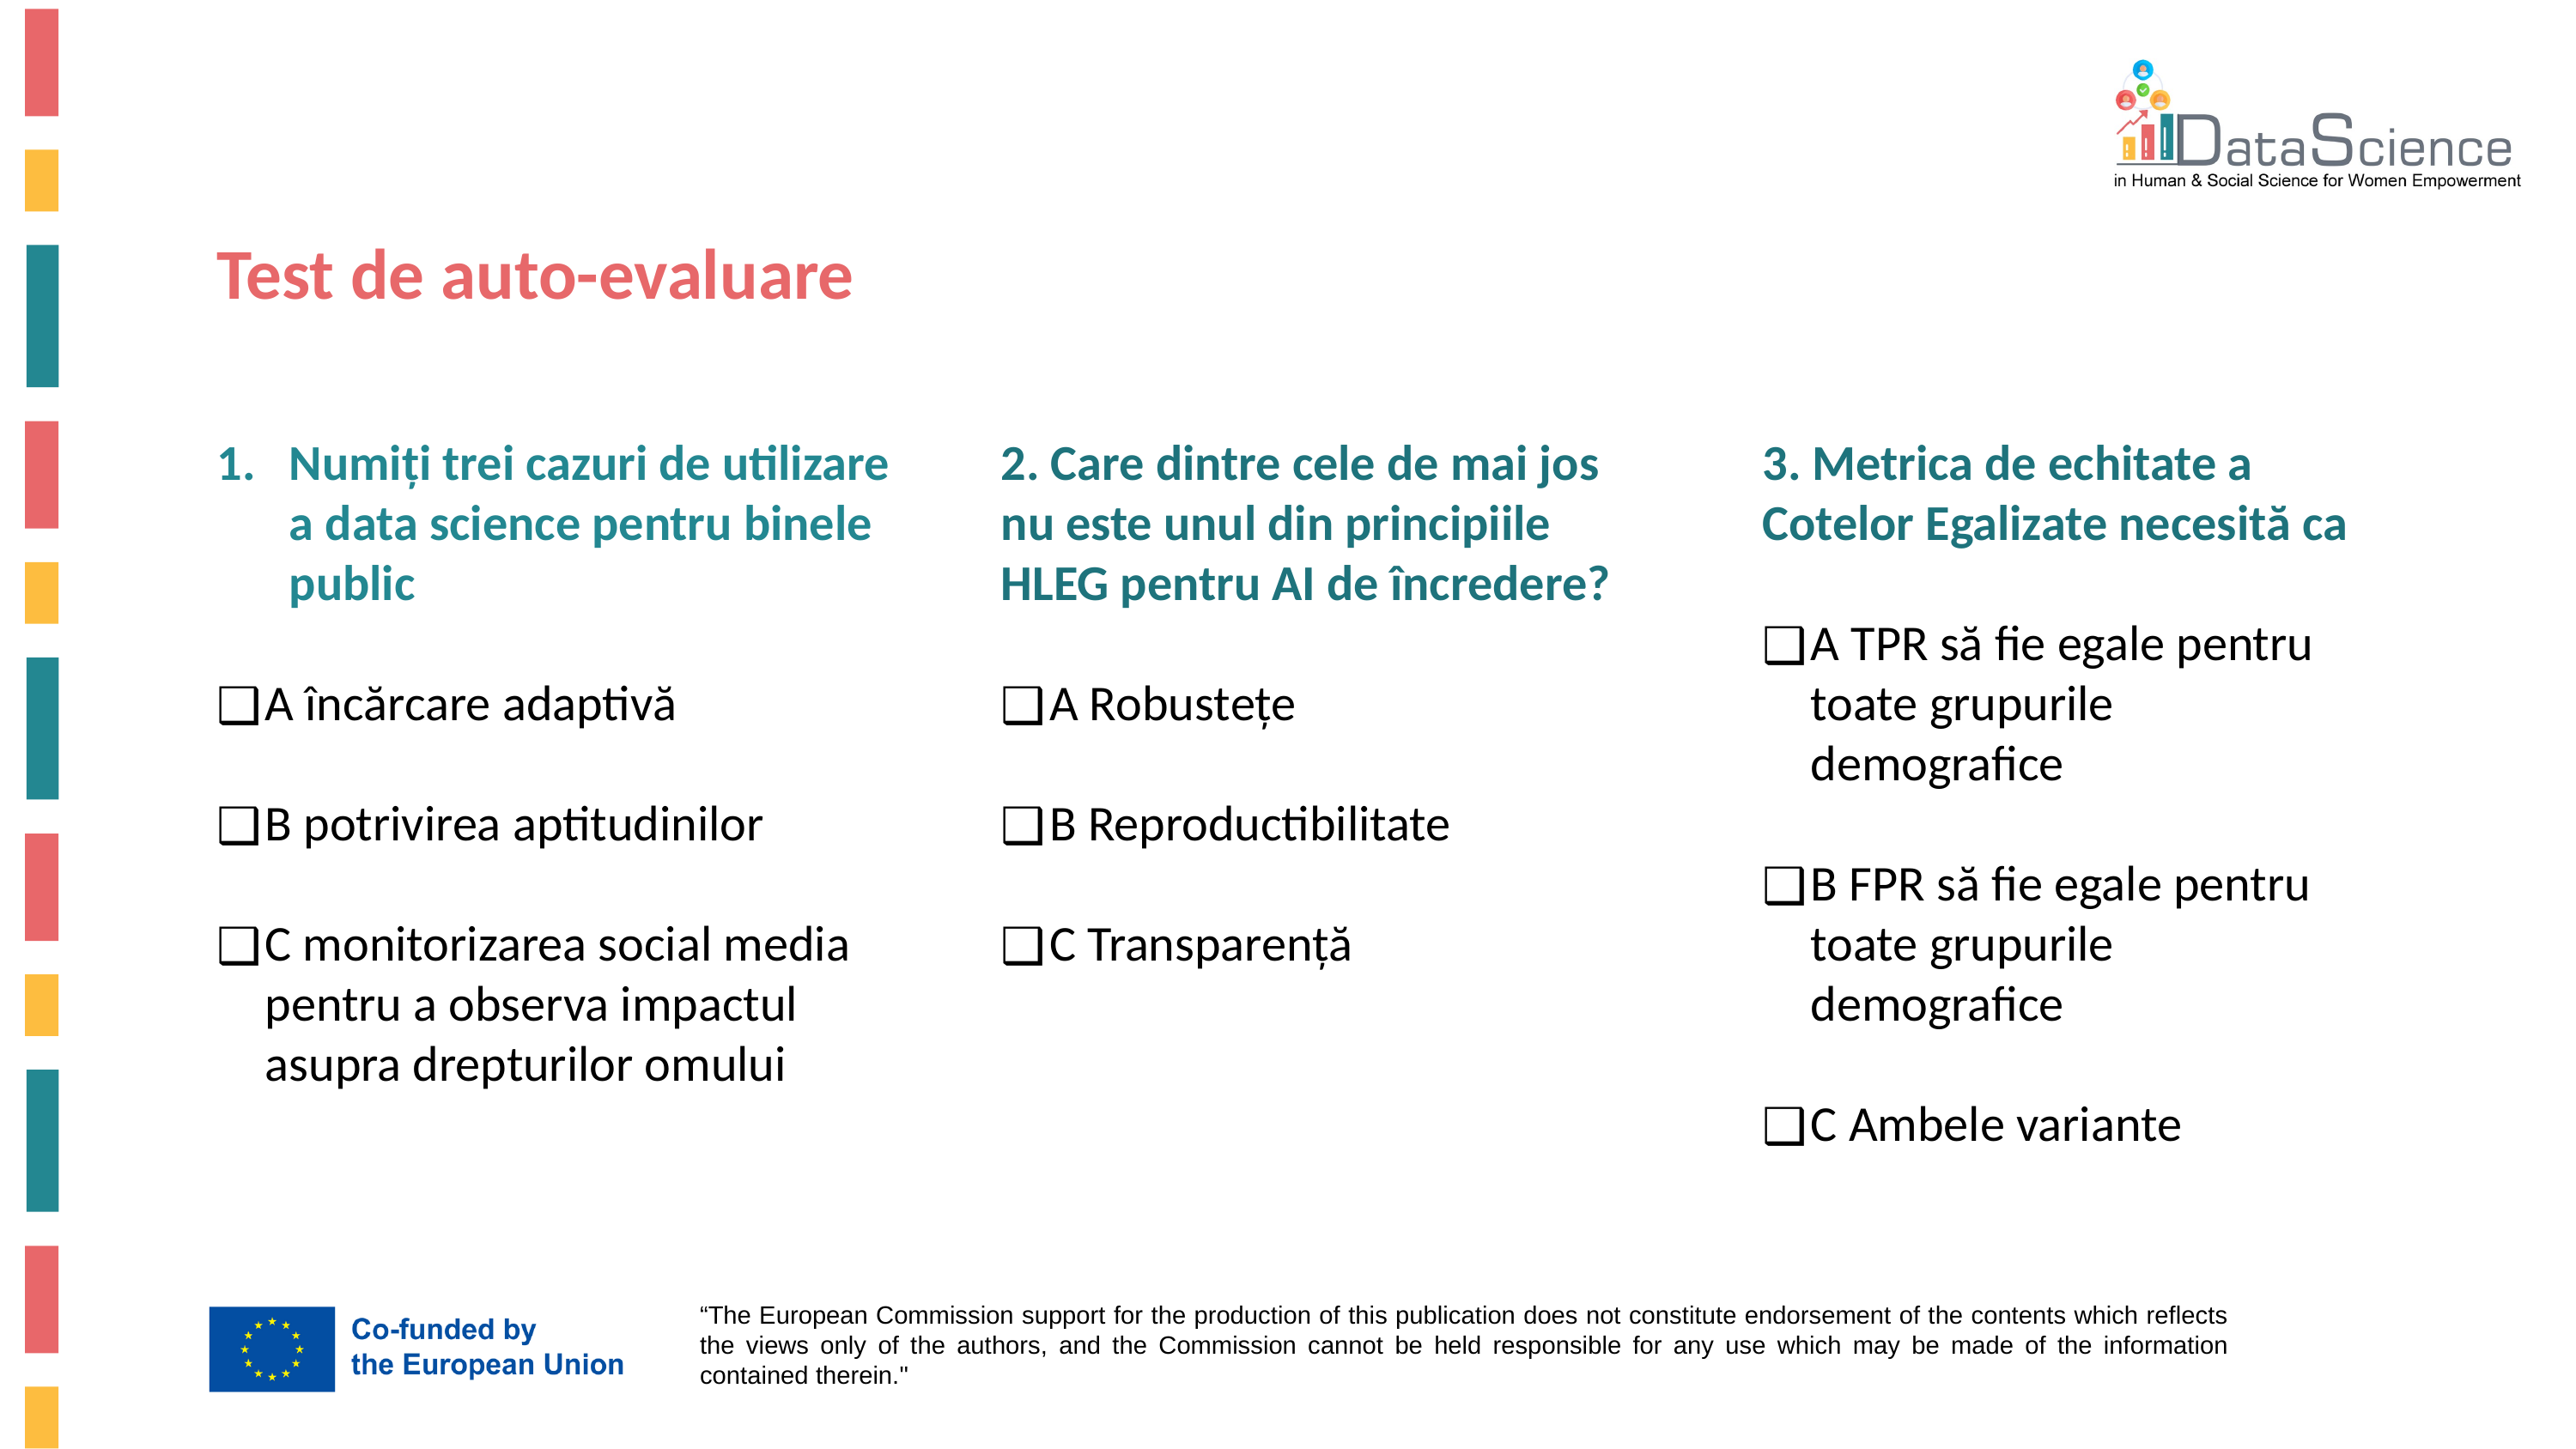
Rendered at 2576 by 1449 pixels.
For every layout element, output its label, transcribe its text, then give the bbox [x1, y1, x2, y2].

text_box 2. Care dintre cele de mai jos nu este unul din principiile HLEG pentru AI de încredere? A Robustețe B Reproductibilitate C Transparență [987, 423, 1674, 978]
text_box 3. Metrica de echitate a Cotelor Egalizate necesită ca A TPR să fie egale pentru toate grupurile demografice B FPR să fie egale pentru toate grupurile demografice C Ambele variante [1749, 423, 2361, 1158]
text_box Test de auto-evaluare [204, 221, 1052, 320]
picture [2114, 58, 2522, 191]
text_box Numiți trei cazuri de utilizare a data science pentru binele public A încărcare adaptivă B potrivirea aptitudinilor C monitorizarea social media pentru a observa impactul asupra drepturilor omului [204, 423, 934, 1098]
picture [204, 1301, 655, 1397]
